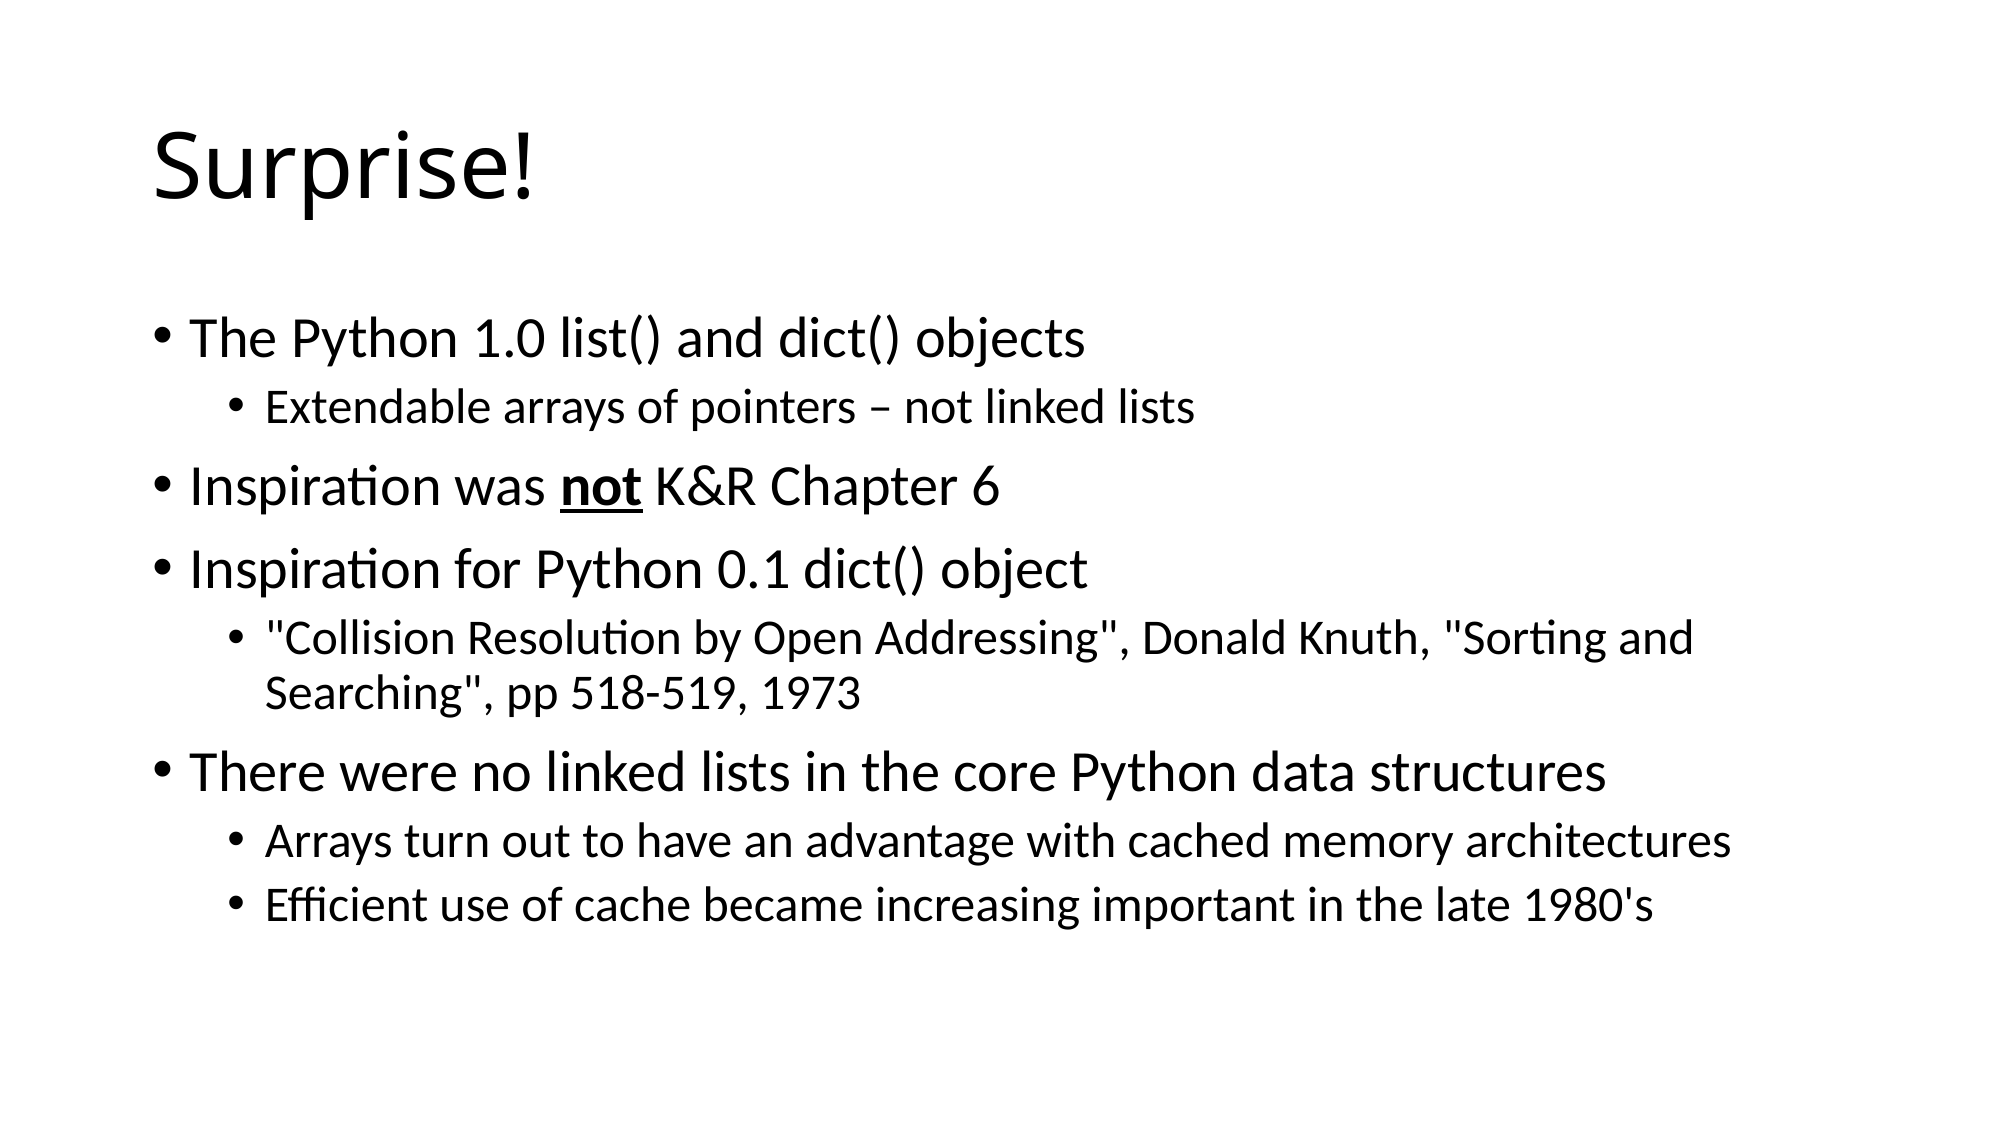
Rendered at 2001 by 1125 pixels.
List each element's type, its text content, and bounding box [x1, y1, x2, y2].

list The Python 1.0 list() and dict() objects Extendable arrays of pointers – not linked lists Inspiration was not K&R Chapter 6 Inspiration for Python 0.1 dict() object "Collision Resolution by Open Addressing", Donald Knuth, "Sorting and Searching", pp 518-519, 1973 There were no linked lists in the core Python data structures Arrays turn out to have an advantage with cached memory architectures Efficient use of cache became increasing important in the late 1980's [137, 299, 1863, 1014]
title Surprise! [137, 59, 1863, 278]
